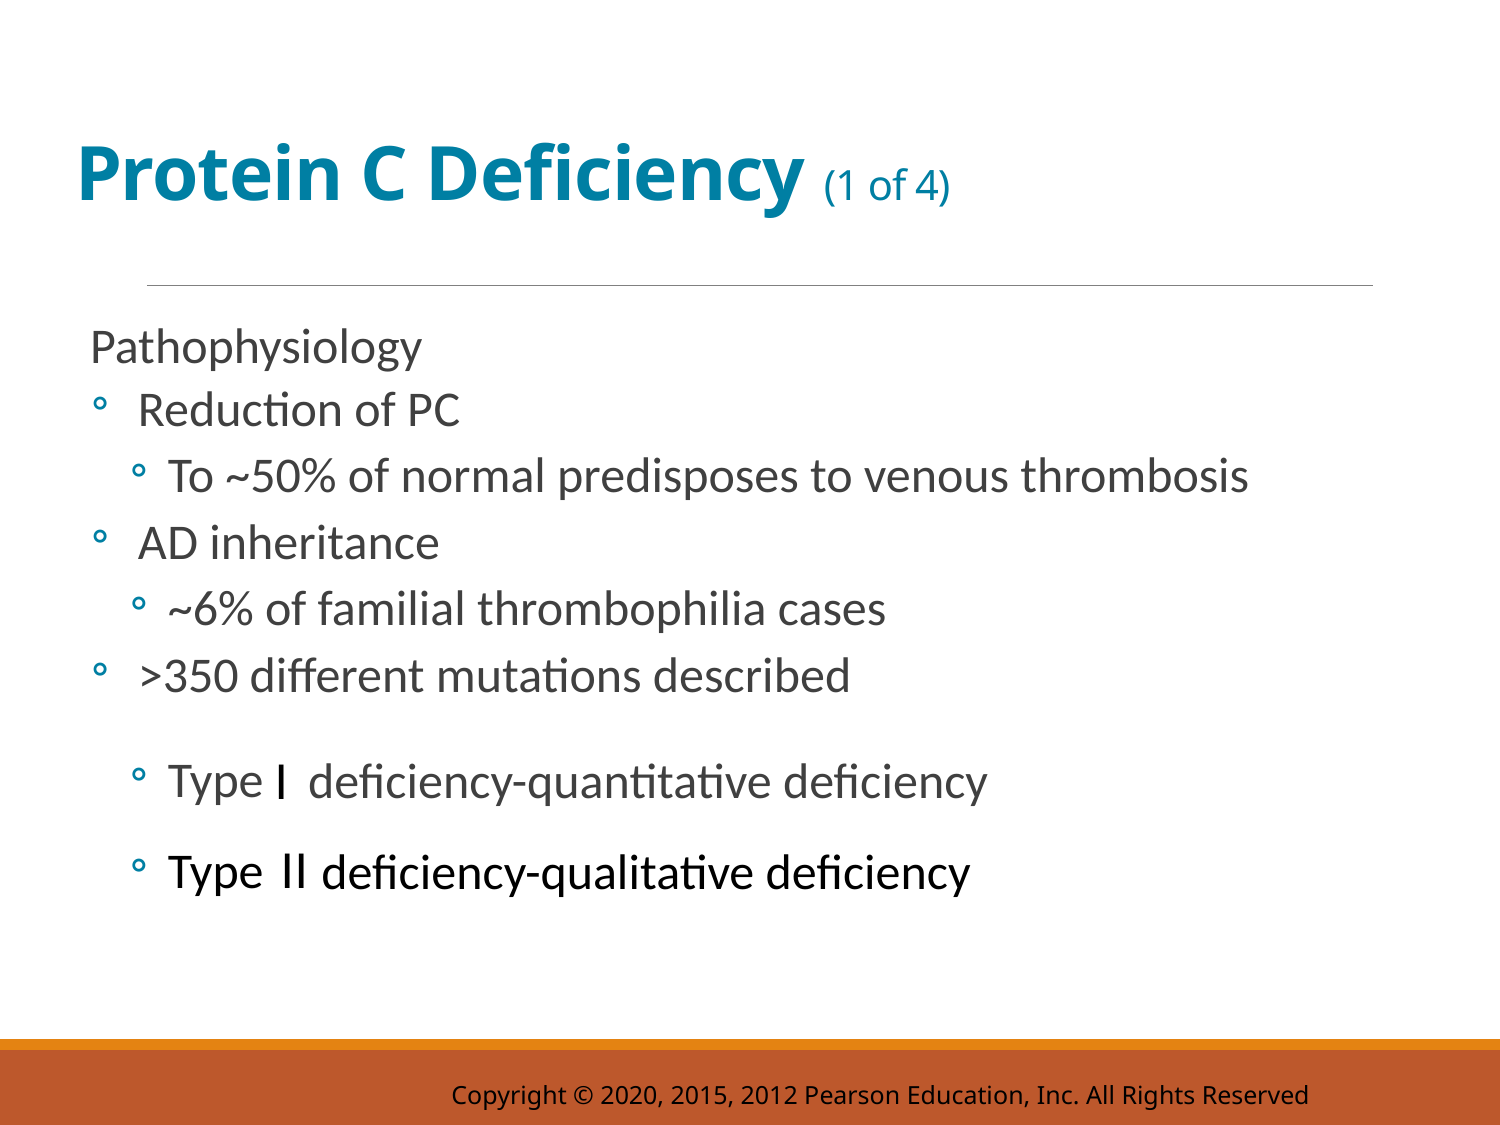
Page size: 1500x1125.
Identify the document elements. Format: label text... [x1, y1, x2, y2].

list Pathophysiology Reduction of P C To ~50% of normal predisposes to venous thrombosis A D inheritance ~6% of familial thrombophilia cases >350 different mutations described [75, 320, 1425, 814]
list Type [75, 838, 394, 915]
title Protein C Deficiency (1 of 4) [75, 35, 1425, 216]
list Type [75, 753, 400, 830]
list deficiency-quantitative deficiency [307, 755, 1084, 827]
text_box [280, 846, 309, 894]
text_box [274, 757, 291, 805]
list deficiency-qualitative deficiency [321, 839, 1066, 916]
